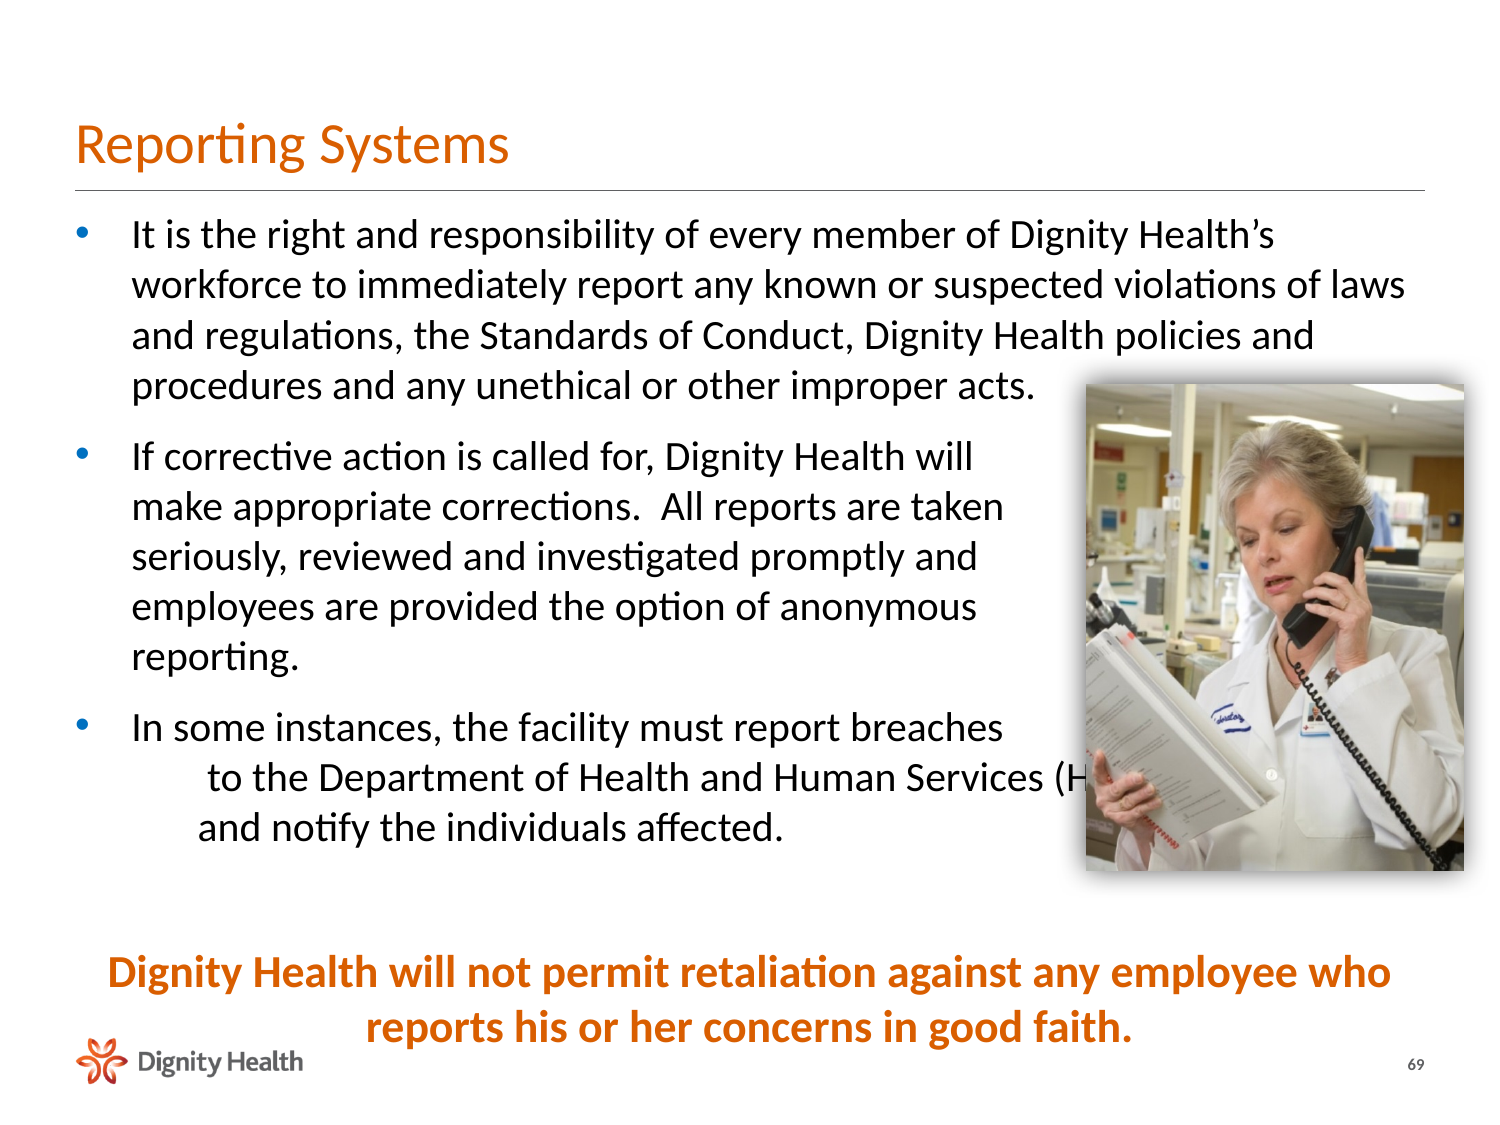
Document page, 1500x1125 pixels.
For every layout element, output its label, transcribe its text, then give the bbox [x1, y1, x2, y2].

list It is the right and responsibility of every member of Dignity Health’s workforce to immediately report any known or suspected violations of laws and regulations, the Standards of Conduct, Dignity Health policies and procedures and any unethical or other improper acts. If corrective action is called for, Dignity Health will make appropriate corrections. All reports are taken seriously, reviewed and investigated promptly and employees are provided the option of anonymous reporting. In some instances, the facility must report breaches to the Department of Health and Human Services (HHS) and notify the individuals affected. Dignity Health will not permit retaliation against any employee who reports his or her concerns in good faith. [75, 207, 1425, 1091]
picture [0, 1018, 509, 1125]
picture [1085, 383, 1464, 871]
title Reporting Systems [75, 44, 1425, 175]
